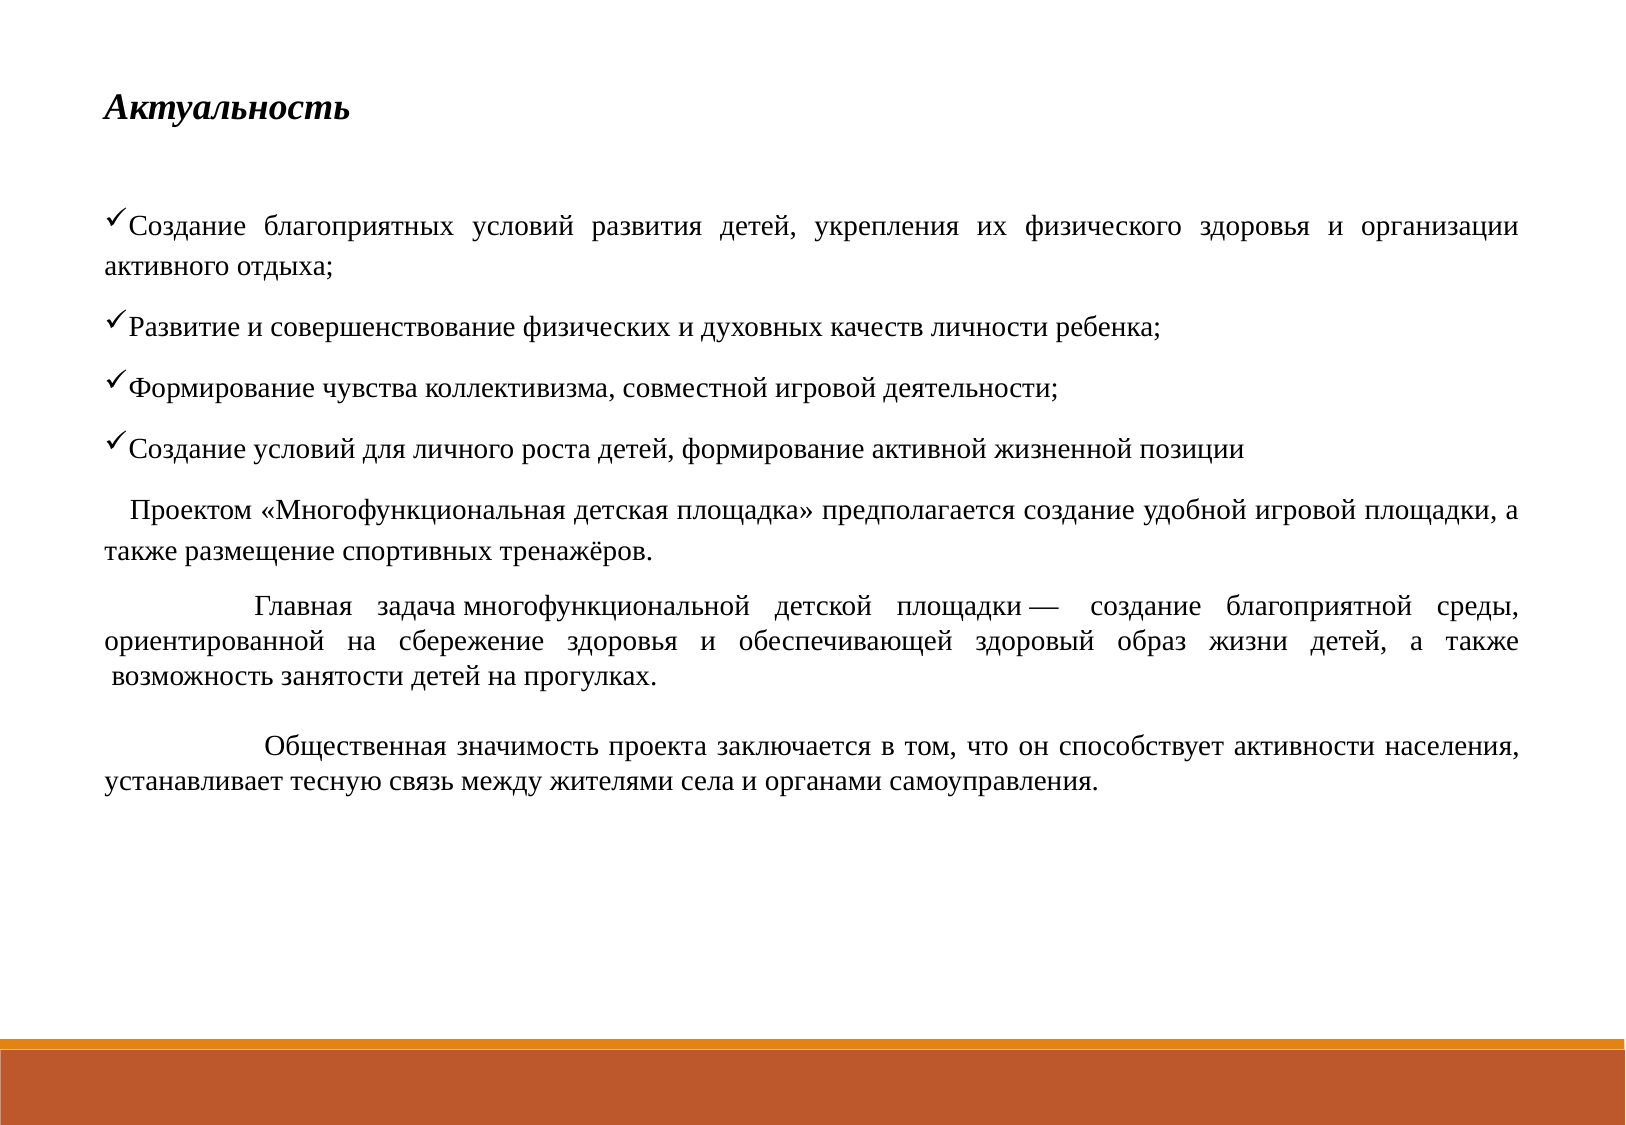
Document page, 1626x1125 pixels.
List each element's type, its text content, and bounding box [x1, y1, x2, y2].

text_box Создание благоприятных условий развития детей, укрепления их физического здоровья и организации активного отдыха; Развитие и совершенствование физических и духовных качеств личности ребенка; Формирование чувства коллективизма, совместной игровой деятельности; Создание условий для личного роста детей, формирование активной жизненной позиции Проектом «Многофункциональная детская площадка» предполагается создание удобной игровой площадки, а также размещение спортивных тренажёров. Главная задача многофункциональной детской площадки — создание благоприятной среды, ориентированной на сбережение здоровья и обеспечивающей здоровый образ жизни детей, а также возможность занятости детей на прогулках. Общественная значимость проекта заключается в том, что он способствует активности населения, устанавливает тесную связь между жителями села и органами самоуправления. [89, 193, 1536, 804]
text_box Актуальность [89, 74, 1147, 180]
